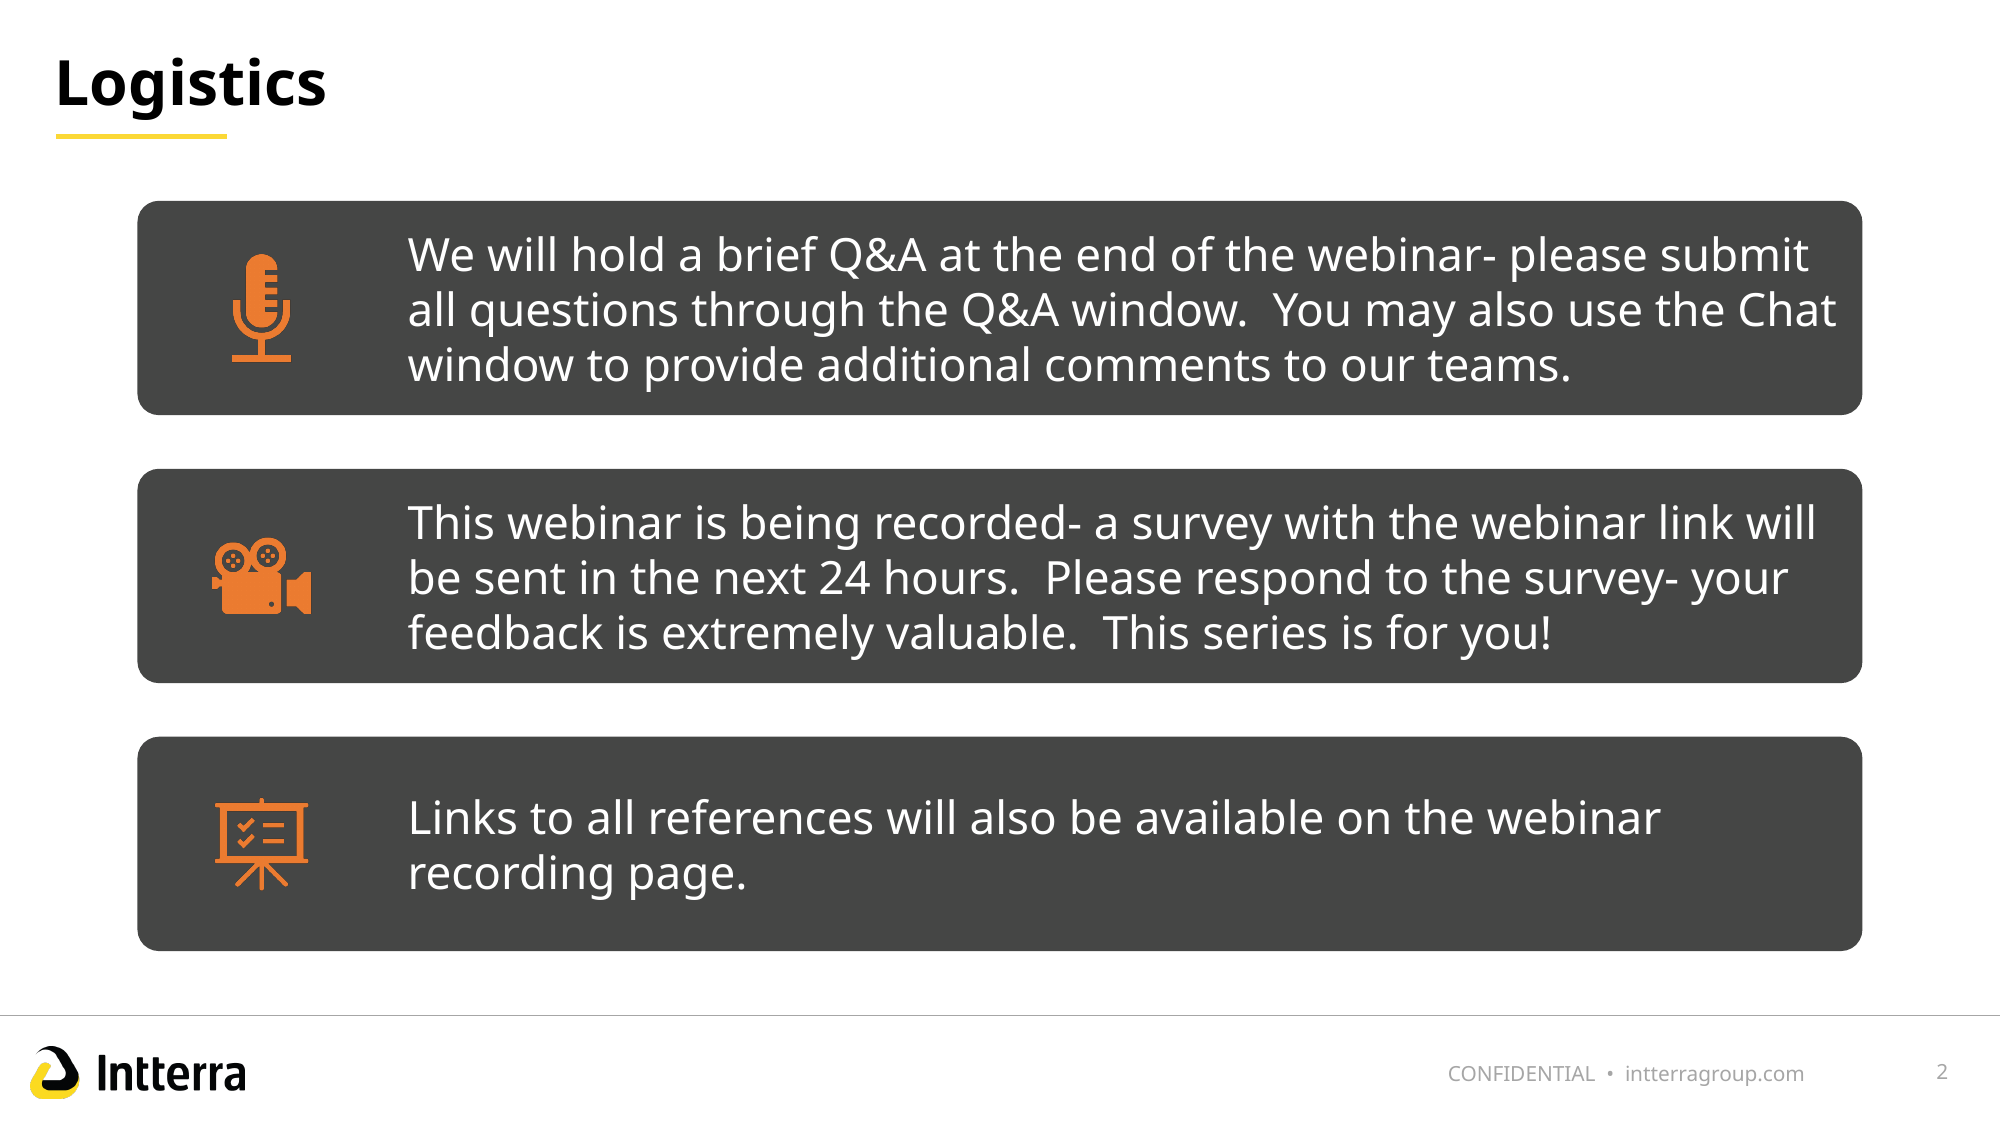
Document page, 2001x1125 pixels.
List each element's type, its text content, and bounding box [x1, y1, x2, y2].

picture [30, 1046, 245, 1099]
title Logistics [39, 33, 1964, 137]
slide_number 2 [1847, 1042, 1964, 1103]
footer CONFIDENTIAL • intterragroup.com [1144, 1042, 1820, 1103]
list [137, 200, 1863, 952]
